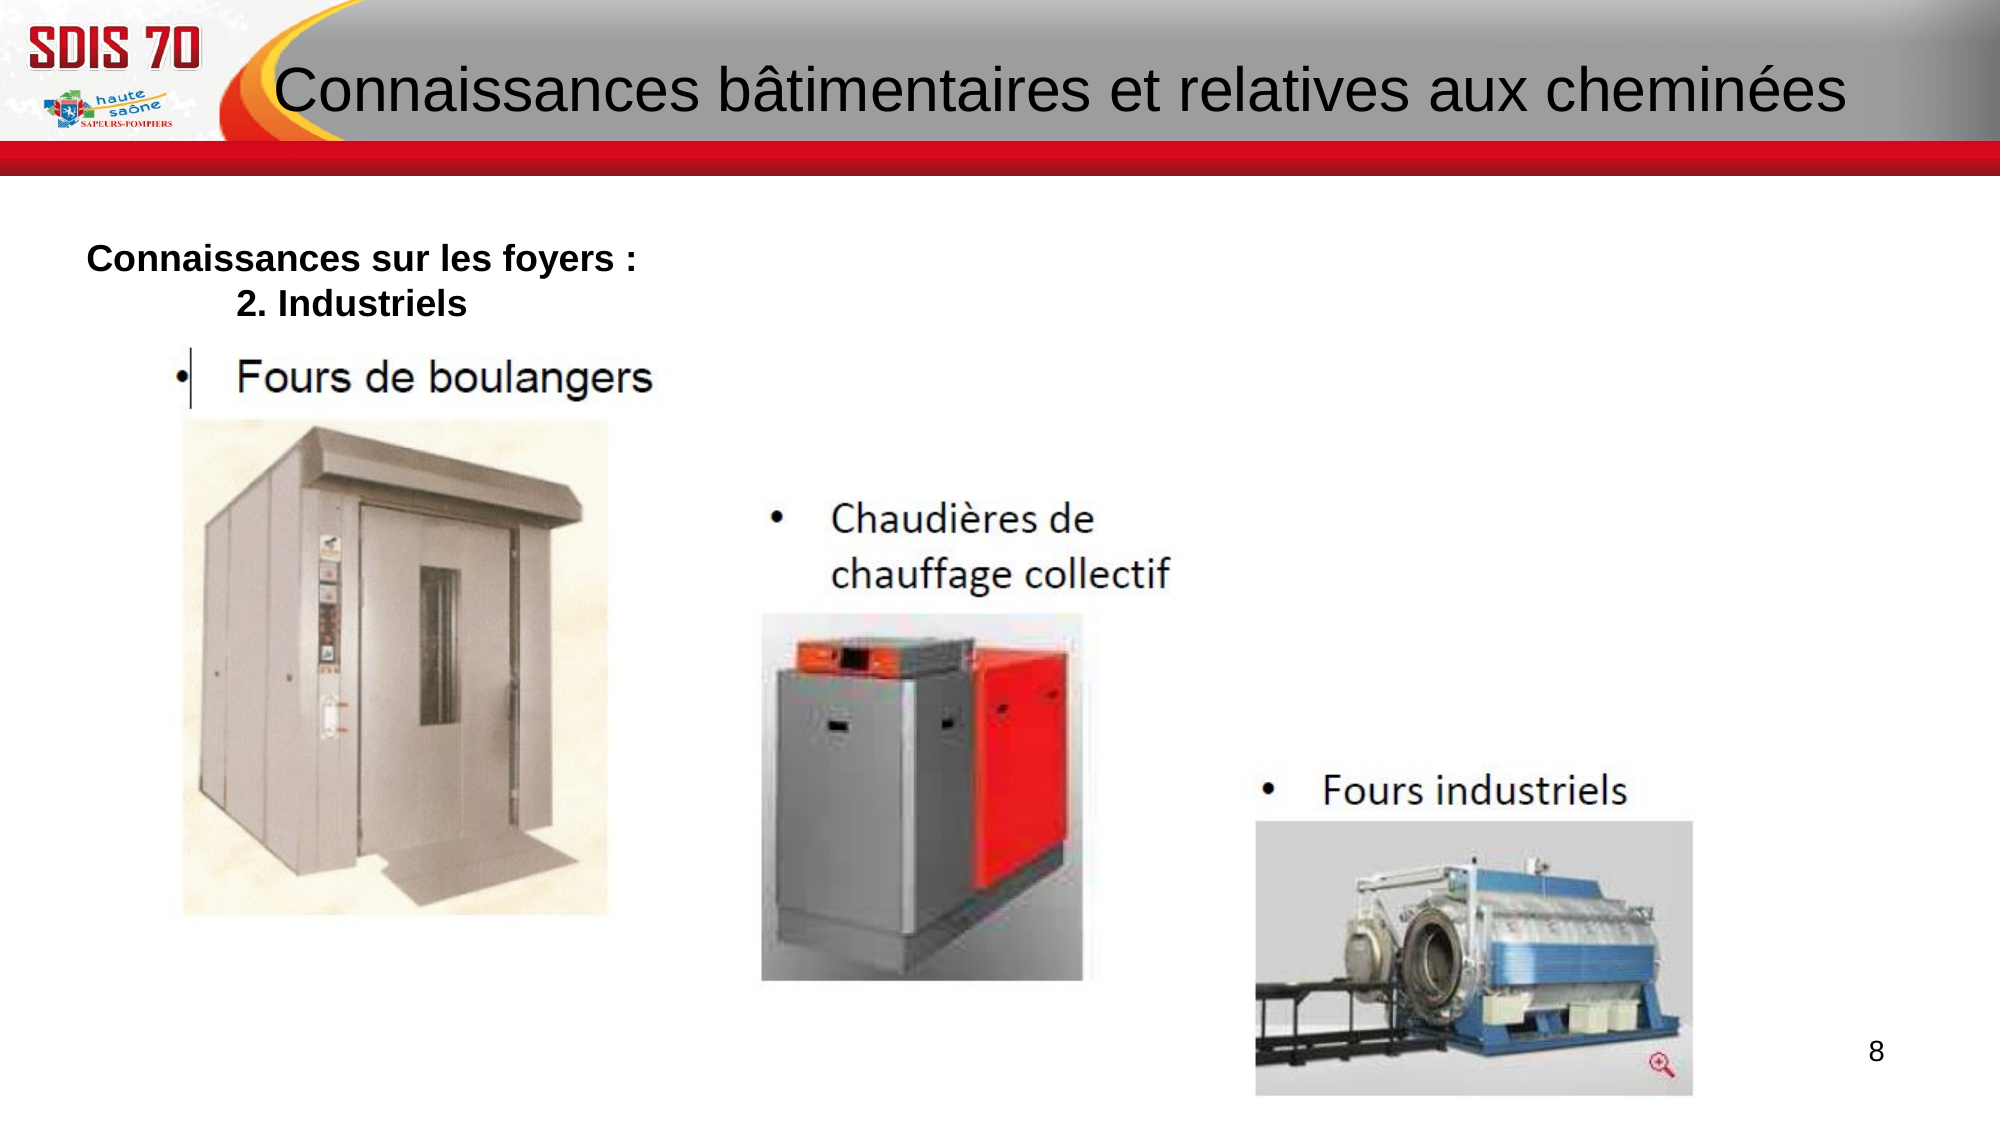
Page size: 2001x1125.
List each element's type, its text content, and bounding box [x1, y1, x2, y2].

slide_number 8 [1726, 1024, 1901, 1103]
picture [0, 0, 2000, 176]
text_box Connaissances sur les foyers : 2. Industriels [71, 227, 1793, 332]
picture [144, 332, 1720, 1114]
title Connaissances bâtimentaires et relatives aux cheminées [161, 0, 1962, 173]
